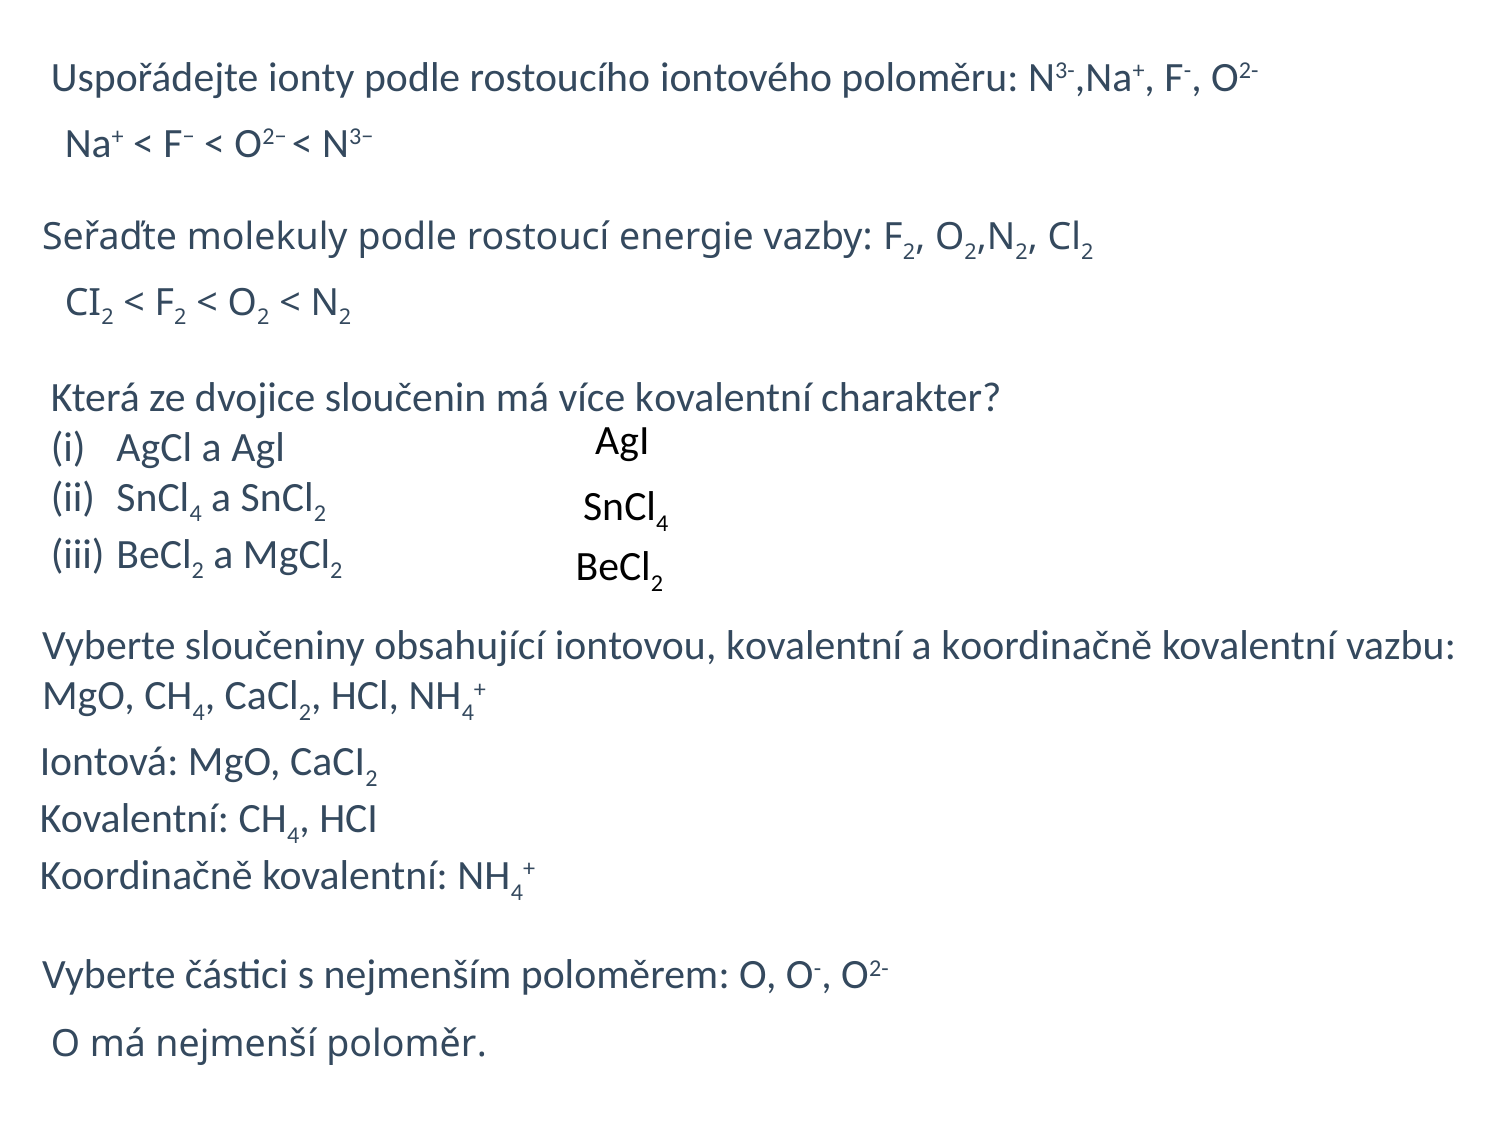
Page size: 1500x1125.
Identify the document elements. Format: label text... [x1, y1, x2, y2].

text_box Na+ < F− < O2− < N3− [49, 108, 800, 173]
text_box AgI [580, 405, 678, 470]
text_box Iontová: MgO, CaCI2 Kovalentní: CH4, HCI Koordinačně kovalentní: NH4+ [25, 726, 634, 912]
text_box O má nejmenší poloměr. [36, 1011, 787, 1071]
text_box Která ze dvojice sloučenin má více kovalentní charakter? AgCl a Agl SnCl4 a SnCl2 BeCl2 a MgCl2 [36, 362, 1473, 591]
text_box Vyberte sloučeniny obsahující iontovou, kovalentní a koordinačně kovalentní vazbu: MgO, CH4, CaCl2, HCl, NH4+ [27, 610, 1473, 733]
text_box Seřaďte molekuly podle rostoucí energie vazby: F2, O2,N2, Cl2 [27, 204, 1473, 271]
text_box Vyberte částici s nejmenším poloměrem: O, O-, O2- [27, 939, 1460, 1005]
text_box Uspořádejte ionty podle rostoucího iontového poloměru: N3-,Na+, F-, O2- [36, 42, 1319, 108]
text_box BeCl2 [560, 531, 725, 604]
text_box SnCl4 [568, 471, 699, 531]
text_box CI2 < F2 < O2 < N2 [49, 270, 800, 337]
